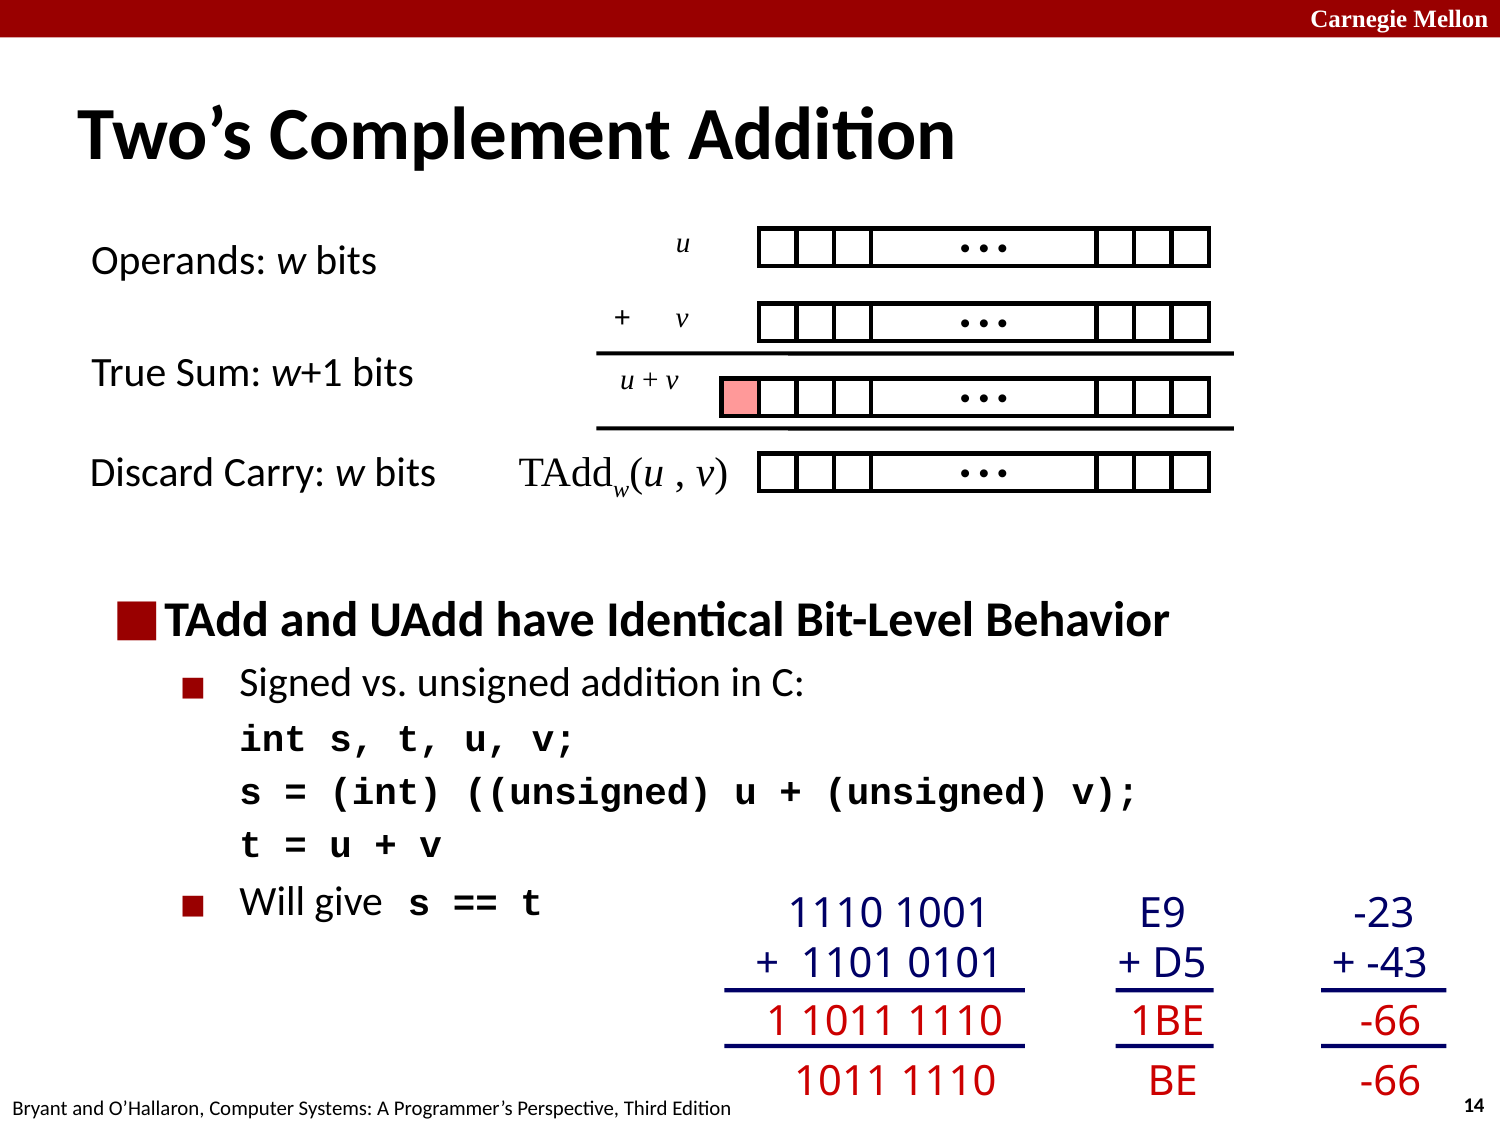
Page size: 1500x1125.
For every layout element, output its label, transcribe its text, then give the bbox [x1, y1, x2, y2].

text_box TAddw(u , v) [503, 437, 743, 510]
text_box True Sum: w+1 bits [76, 337, 430, 403]
text_box Operands: w bits [76, 224, 393, 290]
text_box E9 + D5 [1109, 877, 1222, 995]
text_box -23 + -43 [1437, 991, 1444, 1045]
text_box u [661, 215, 706, 266]
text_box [758, 303, 1210, 342]
text_box -23 + -43 [1323, 877, 1444, 990]
text_box -66 [1330, 1045, 1437, 1112]
text_box -66 [1330, 985, 1437, 1045]
text_box 1 1011 1110 [747, 985, 1019, 1046]
list TAdd and UAdd have Identical Bit-Level Behavior Signed vs. unsigned addition in C: int s, t, u, v; s = (int) ((unsigned) u + (unsigned) v); t = u + v Will give s == t [74, 579, 1374, 948]
text_box 1011 1110 [753, 1045, 1012, 1112]
text_box 1BE [1111, 985, 1220, 1053]
title Two’s Complement Addition [62, 83, 1289, 175]
text_box v [660, 290, 704, 341]
text_box + [599, 290, 647, 341]
text_box Discard Carry: w bits [75, 437, 503, 503]
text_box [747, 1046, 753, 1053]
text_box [758, 228, 1210, 267]
text_box u + v [604, 353, 694, 403]
text_box BE [1117, 1045, 1213, 1112]
text_box -23 + -43 [1323, 991, 1330, 1045]
text_box 1110 1001 + 1101 0101 [747, 877, 1019, 985]
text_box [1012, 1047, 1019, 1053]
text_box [721, 378, 1210, 417]
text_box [758, 453, 1210, 492]
